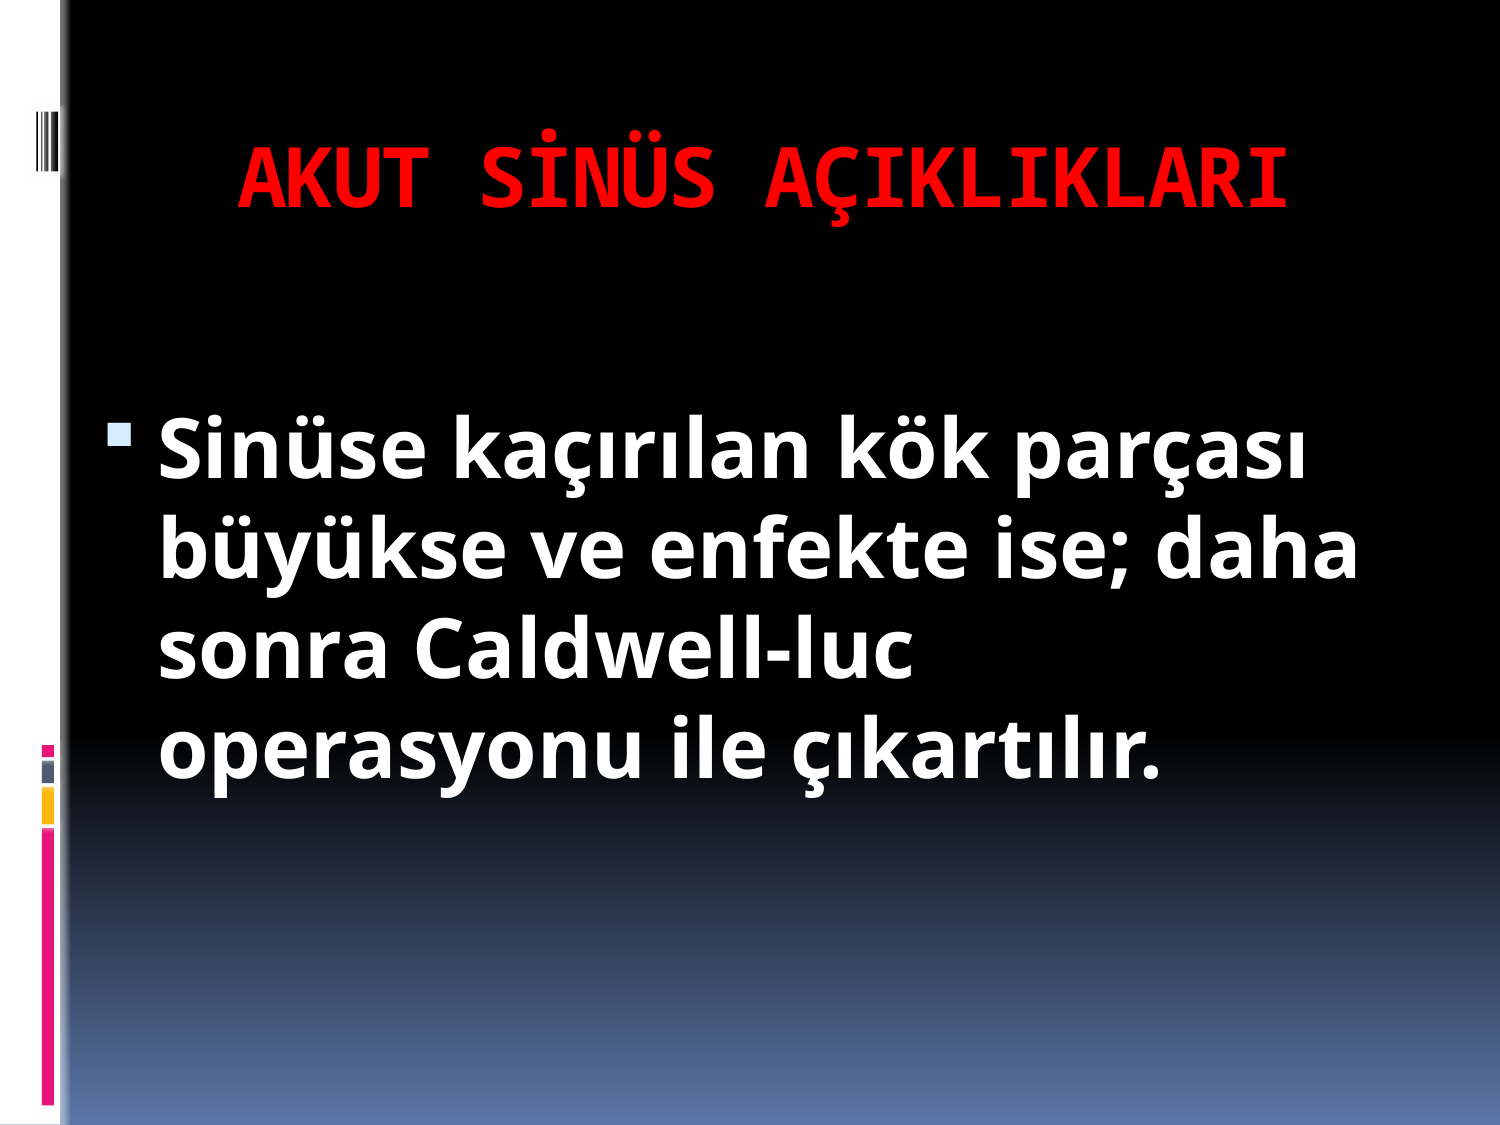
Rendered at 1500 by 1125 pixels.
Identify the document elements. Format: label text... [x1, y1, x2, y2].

list Sinüse kaçırılan kök parçası büyükse ve enfekte ise; daha sonra Caldwell-luc operasyonu ile çıkartılır. [75, 387, 1425, 1063]
title AKUT SİNÜS AÇIKLIKLARI [222, 117, 1353, 305]
